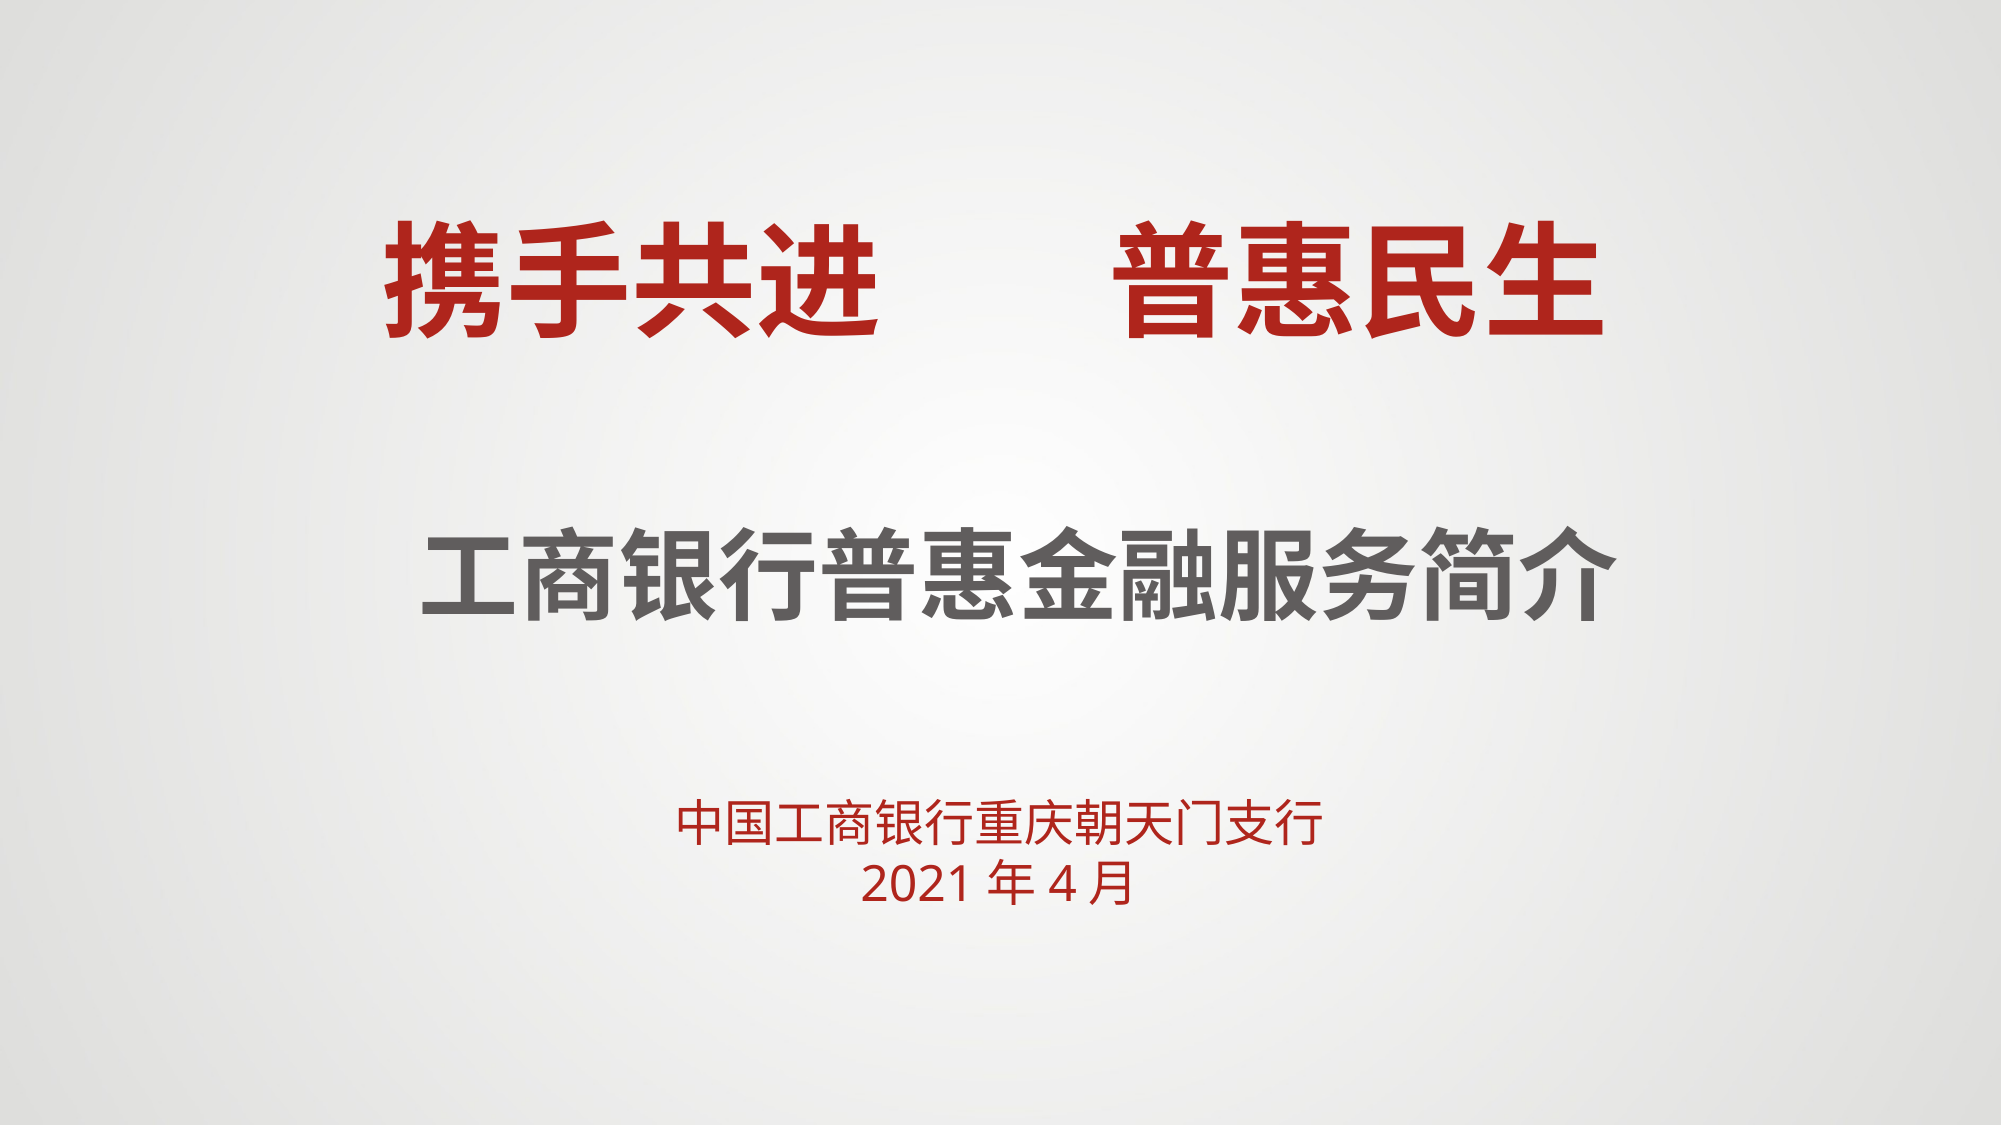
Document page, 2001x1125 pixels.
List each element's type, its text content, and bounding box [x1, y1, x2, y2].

title 工商银行普惠金融服务简介 [269, 443, 1722, 702]
text_box 中国工商银行重庆朝天门支行 2021年4月 [469, 786, 1530, 917]
text_box 携手共进 普惠民生 [269, 148, 1722, 407]
picture [0, 0, 2001, 1125]
